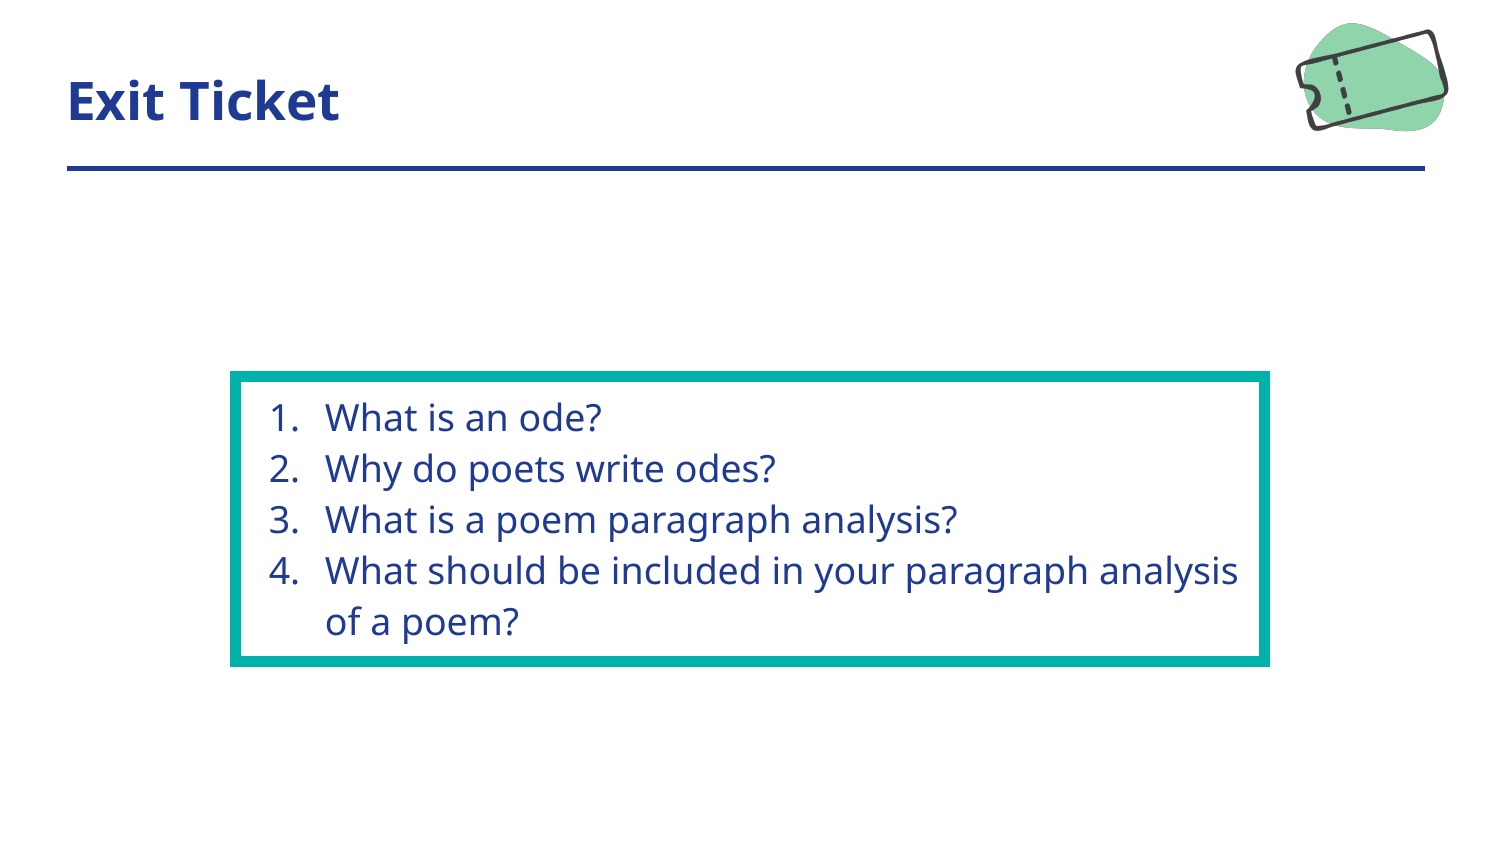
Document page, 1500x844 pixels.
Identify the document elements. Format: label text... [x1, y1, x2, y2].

picture [1222, 0, 1500, 227]
table_header What is an ode? Why do poets write odes? What is a poem paragraph analysis? What should be included in your paragraph analysis of a poem? [241, 382, 1259, 656]
title Exit Ticket [51, 52, 1241, 147]
